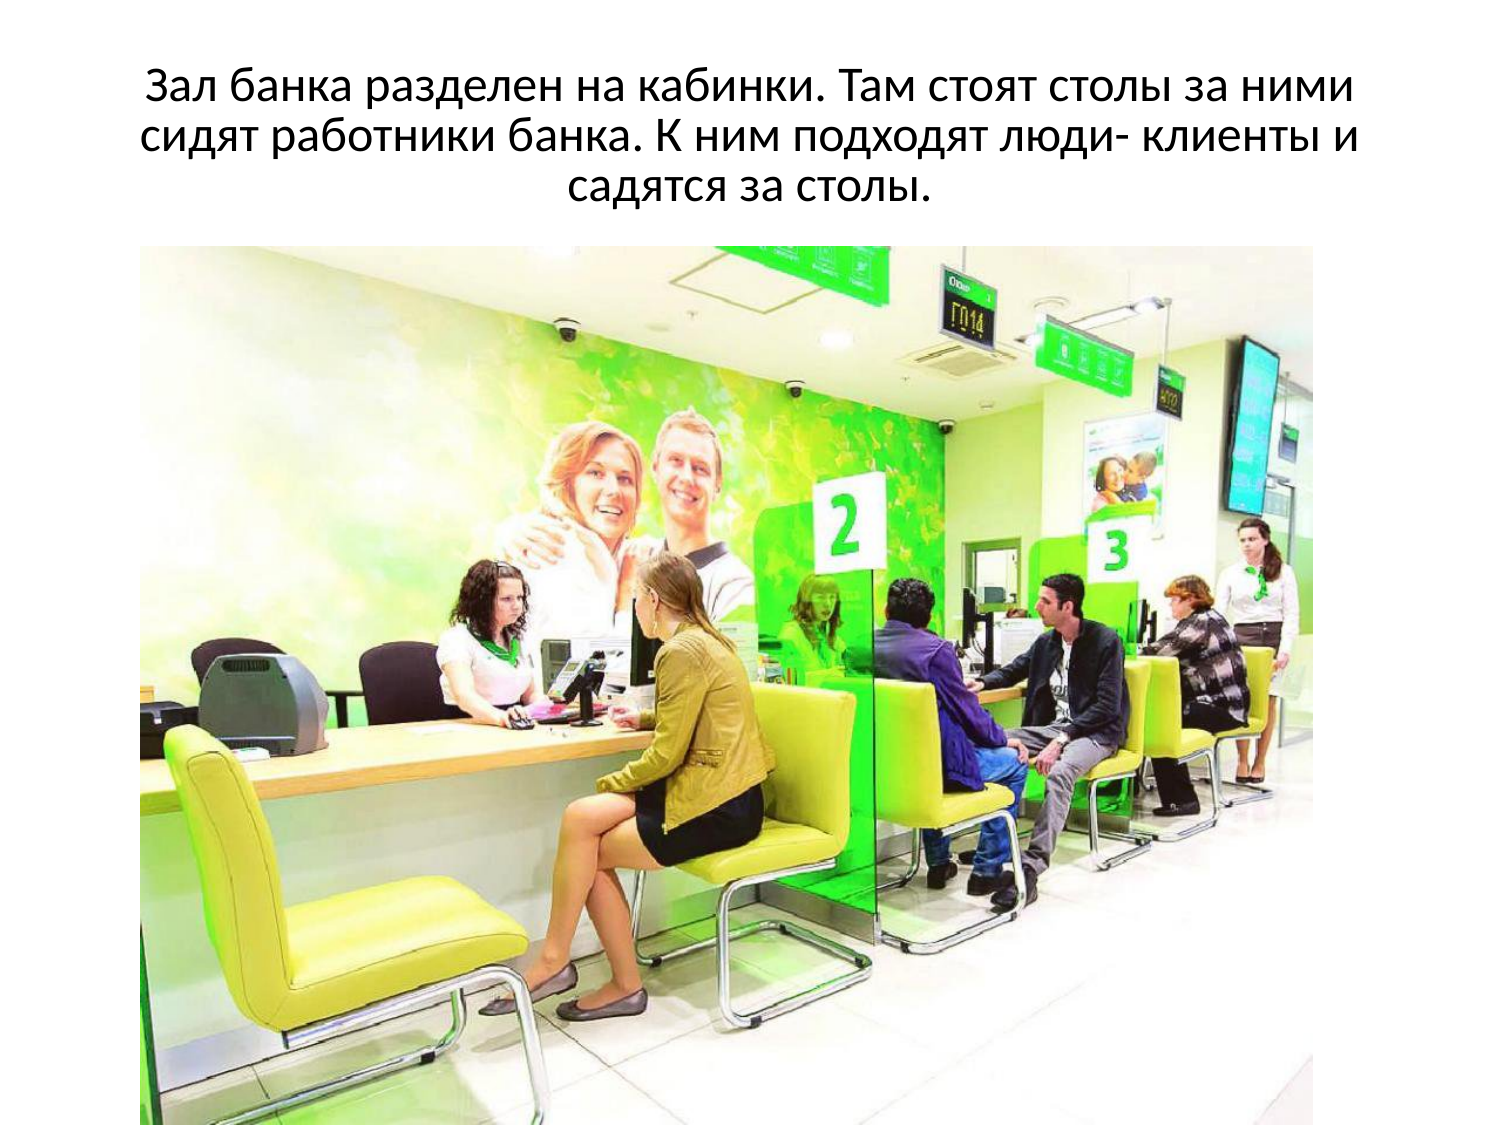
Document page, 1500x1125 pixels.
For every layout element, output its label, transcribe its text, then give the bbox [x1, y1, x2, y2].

title Зал банка разделен на кабинки. Там стоят столы за ними сидят работники банка. К ним подходят люди- клиенты и садятся за столы. [75, 45, 1425, 233]
picture [140, 245, 1313, 1125]
